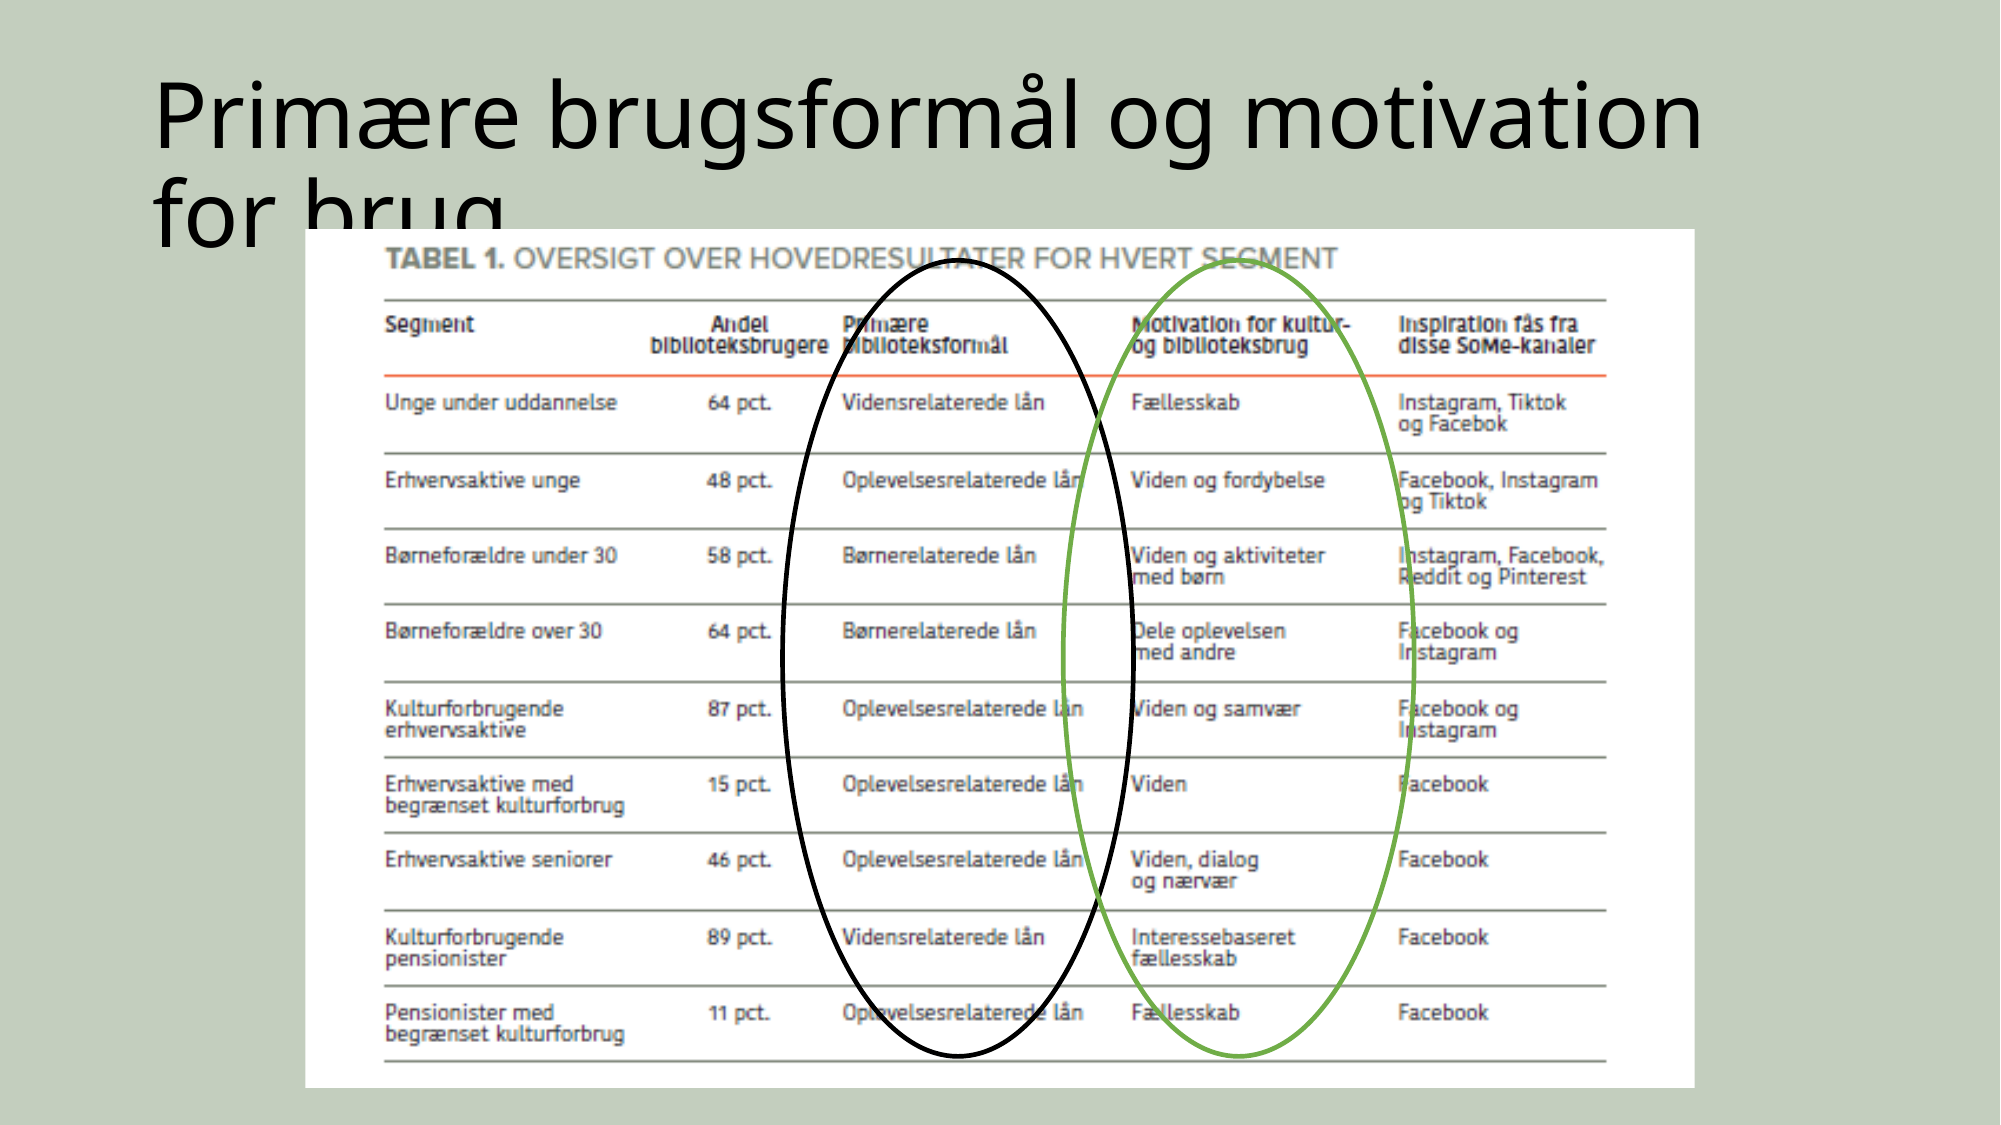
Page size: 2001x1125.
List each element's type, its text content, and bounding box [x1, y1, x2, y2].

title Primære brugsformål og motivation for brug [137, 59, 1863, 278]
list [305, 229, 1695, 1088]
